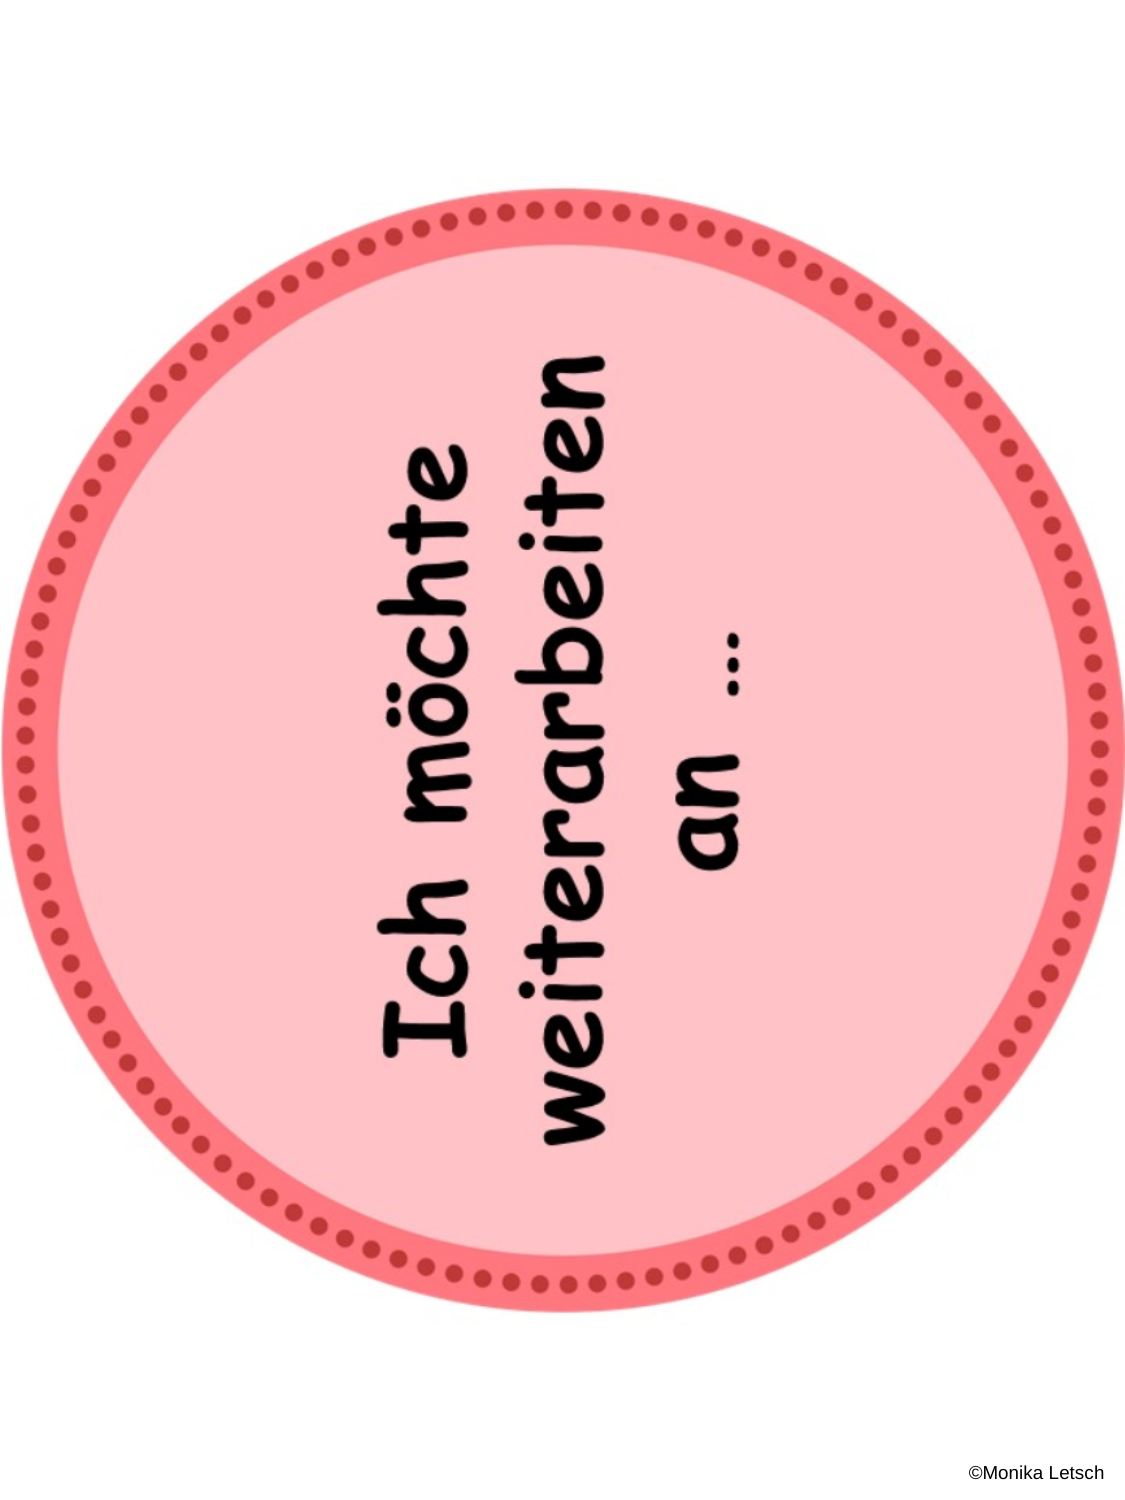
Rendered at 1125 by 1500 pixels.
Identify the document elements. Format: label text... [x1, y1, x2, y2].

picture [0, 1, 1125, 1498]
text_box ©Monika Letsch [954, 1453, 1125, 1491]
